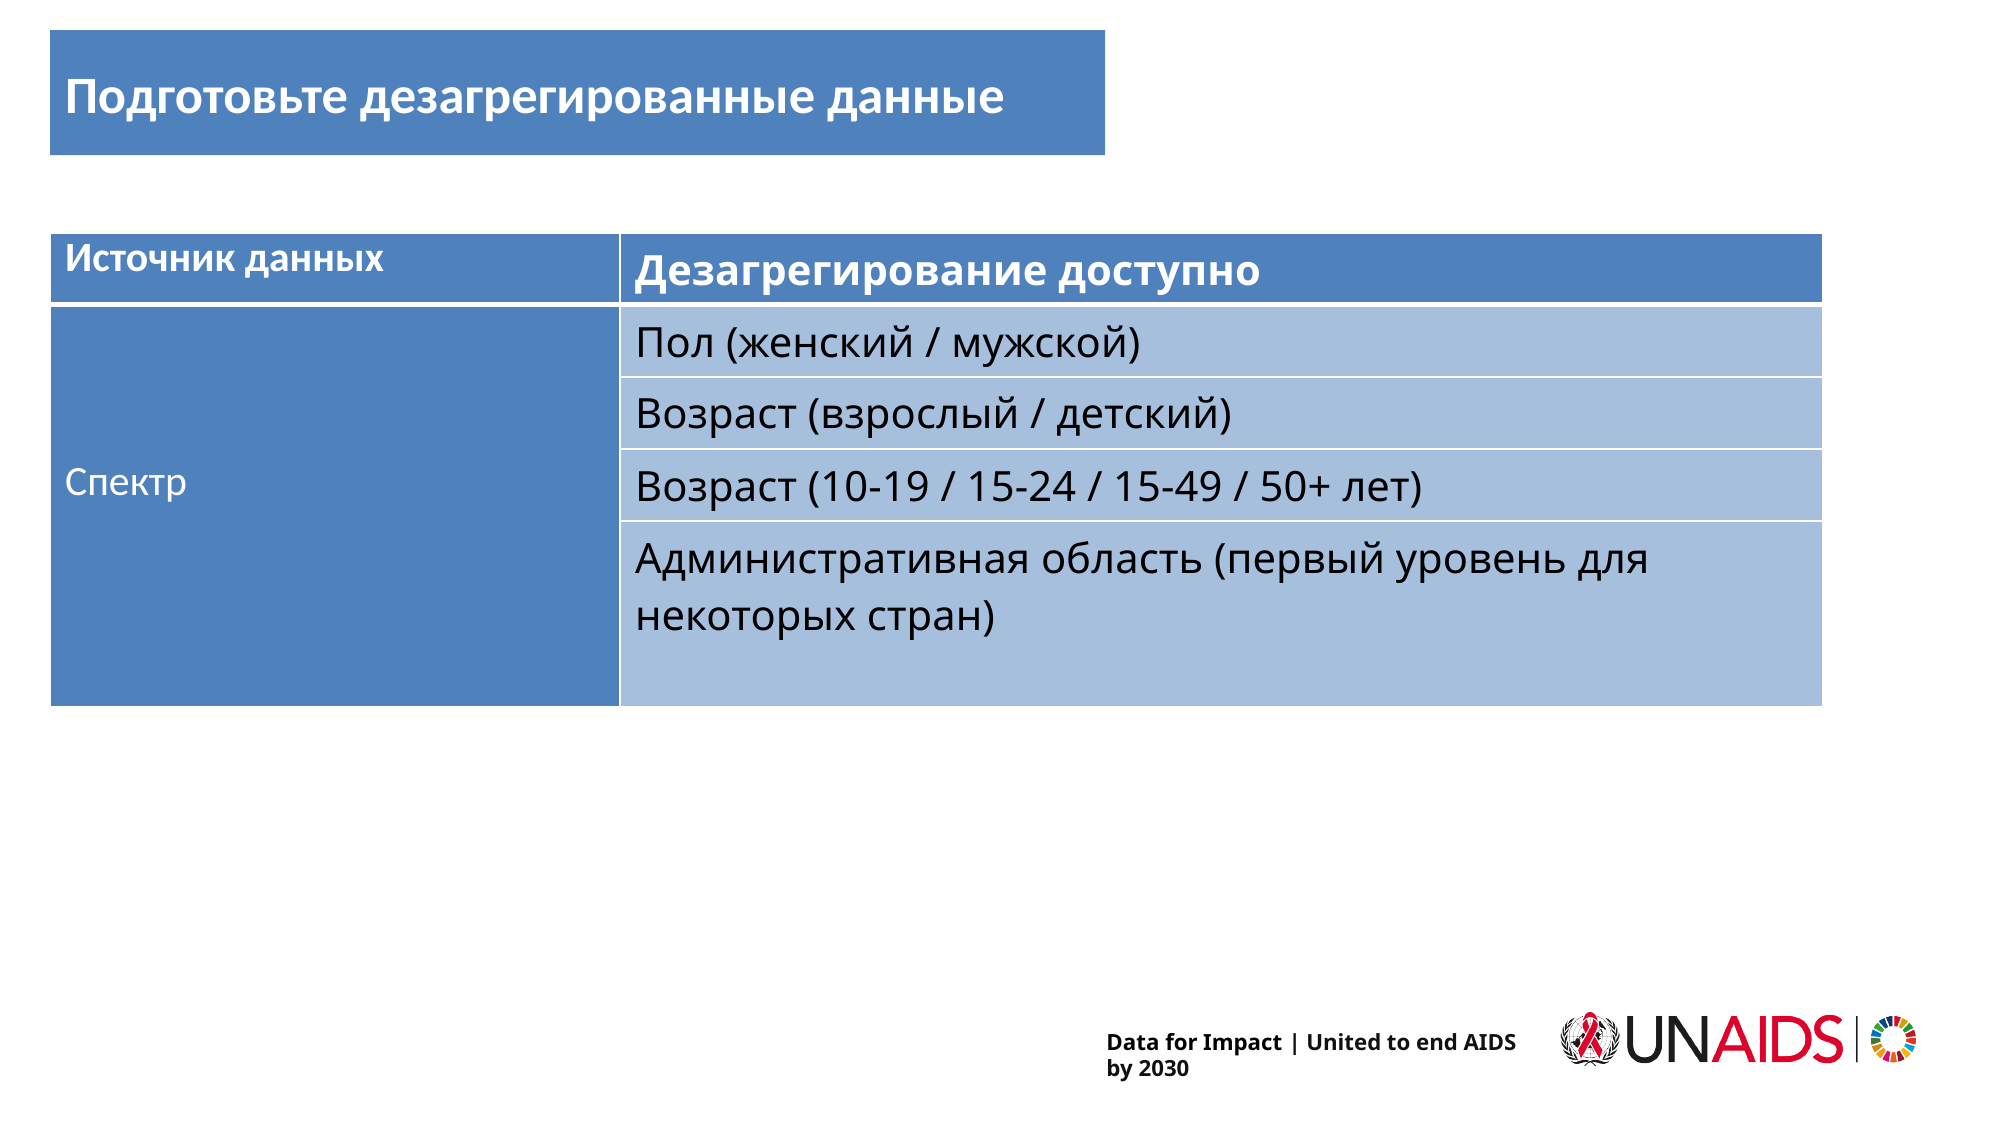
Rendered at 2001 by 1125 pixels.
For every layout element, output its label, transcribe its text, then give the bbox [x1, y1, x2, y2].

table_cell Административная область (первый уровень для некоторых стран) [621, 522, 1822, 706]
table_cell Возраст (10-19 / 15-24 / 15-49 / 50+ лет) [621, 450, 1822, 520]
table_cell Возраст (взрослый / детский) [621, 378, 1822, 448]
title Подготовьте дезагрегированные данные [50, 30, 1106, 156]
table_cell Спектр [51, 307, 619, 706]
table_cell Пол (женский / мужской) [621, 307, 1822, 376]
table_header Источник данных [51, 234, 619, 302]
picture [1560, 1012, 1917, 1066]
table_header Дезагрегирование доступно [621, 234, 1822, 302]
